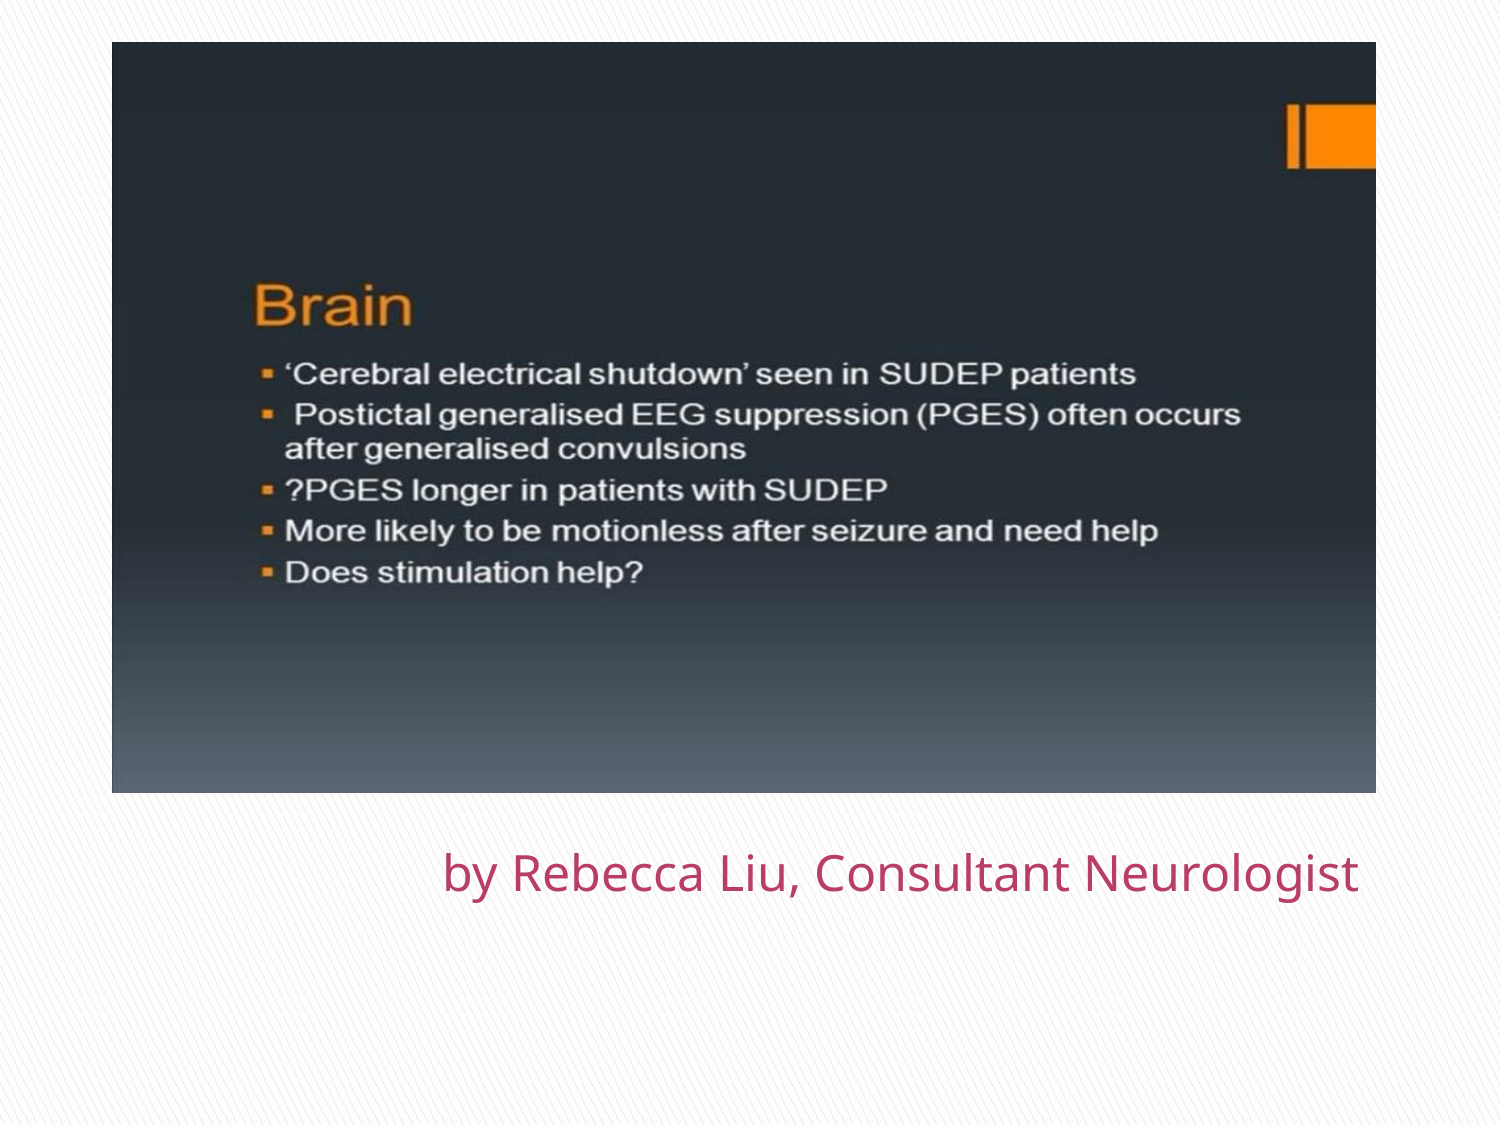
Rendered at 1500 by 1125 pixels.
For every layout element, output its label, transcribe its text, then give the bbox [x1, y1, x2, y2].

title by Rebecca Liu, Consultant Neurologist [147, 834, 1375, 910]
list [111, 42, 1377, 793]
